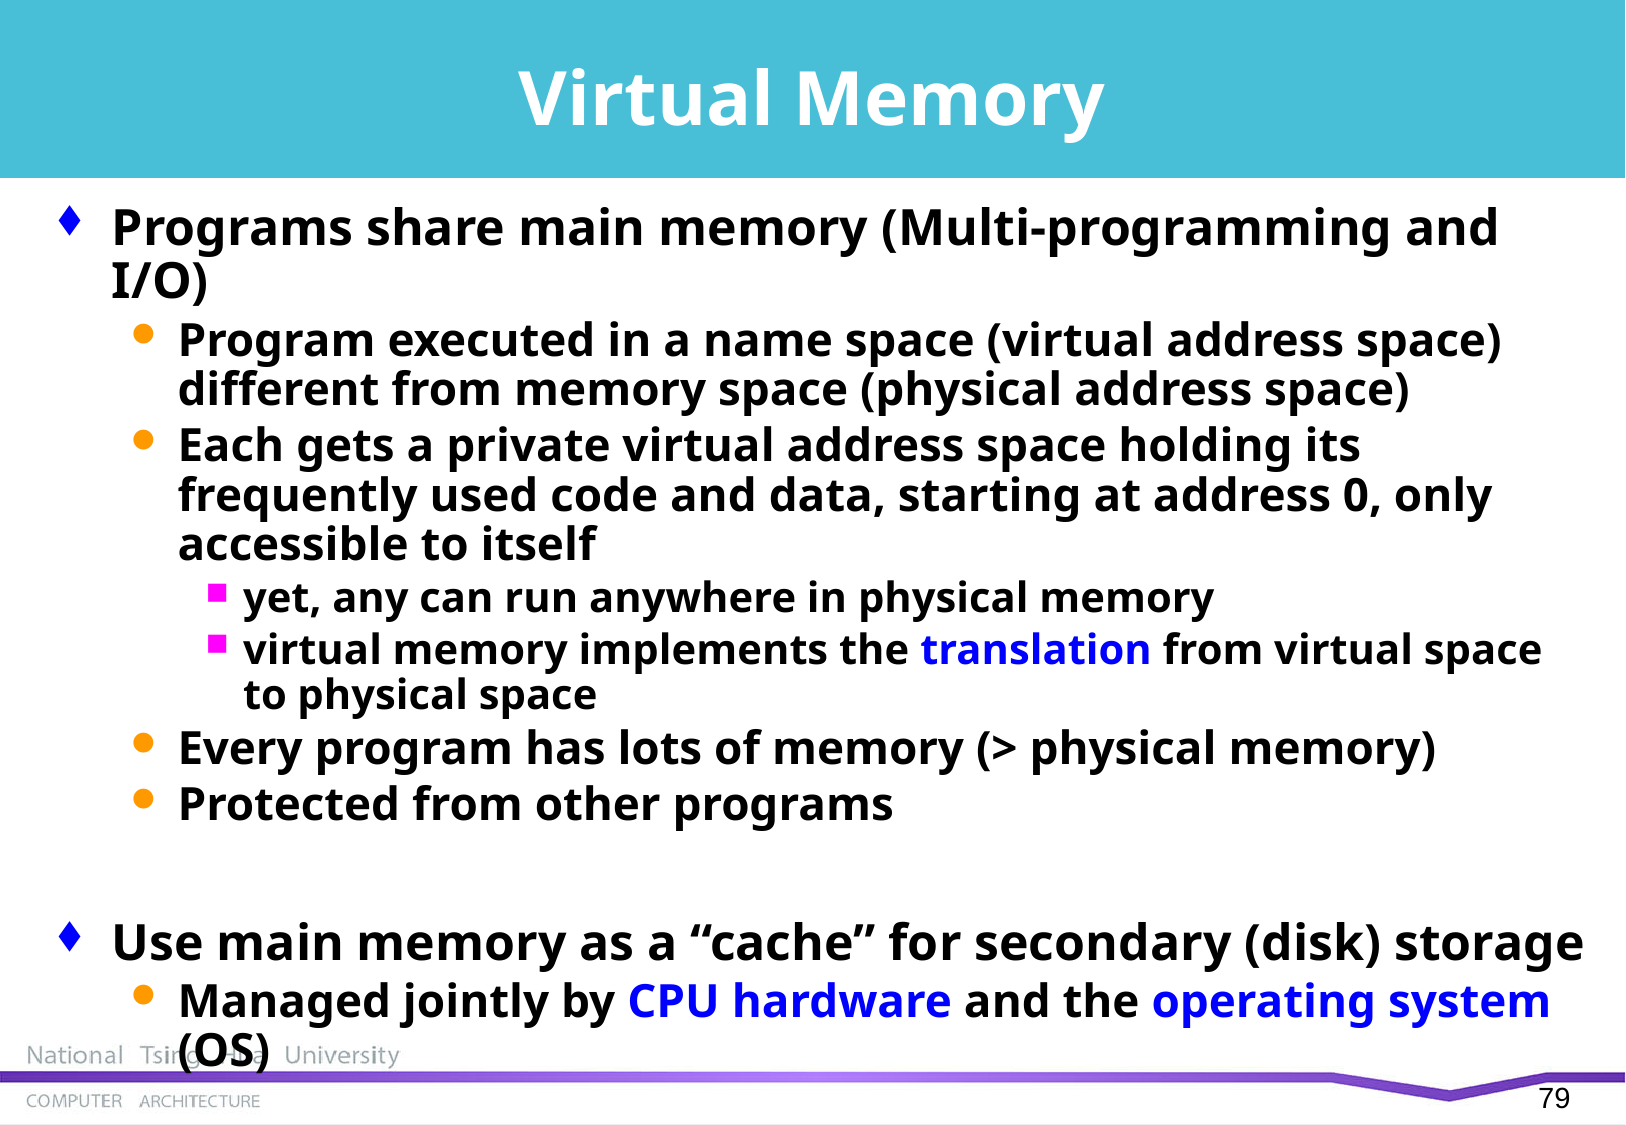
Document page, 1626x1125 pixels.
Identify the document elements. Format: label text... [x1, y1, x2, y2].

picture [0, 0, 1626, 1125]
slide_number 78 [1247, 1059, 1586, 1125]
title Virtual Memory [121, 27, 1504, 177]
list Programs share main memory (Multi-programming and I/O) Program executed in a name space (virtual address space) different from memory space (physical address space) Each gets a private virtual address space holding its frequently used code and data, starting at address 0, only accessible to itself yet, any can run anywhere in physical memory virtual memory implements the translation from virtual space to physical space Every program has lots of memory (> physical memory) Protected from other programs Use main memory as a “cache” for secondary (disk) storage Managed jointly by CPU hardware and the operating system (OS) [40, 193, 1612, 1073]
